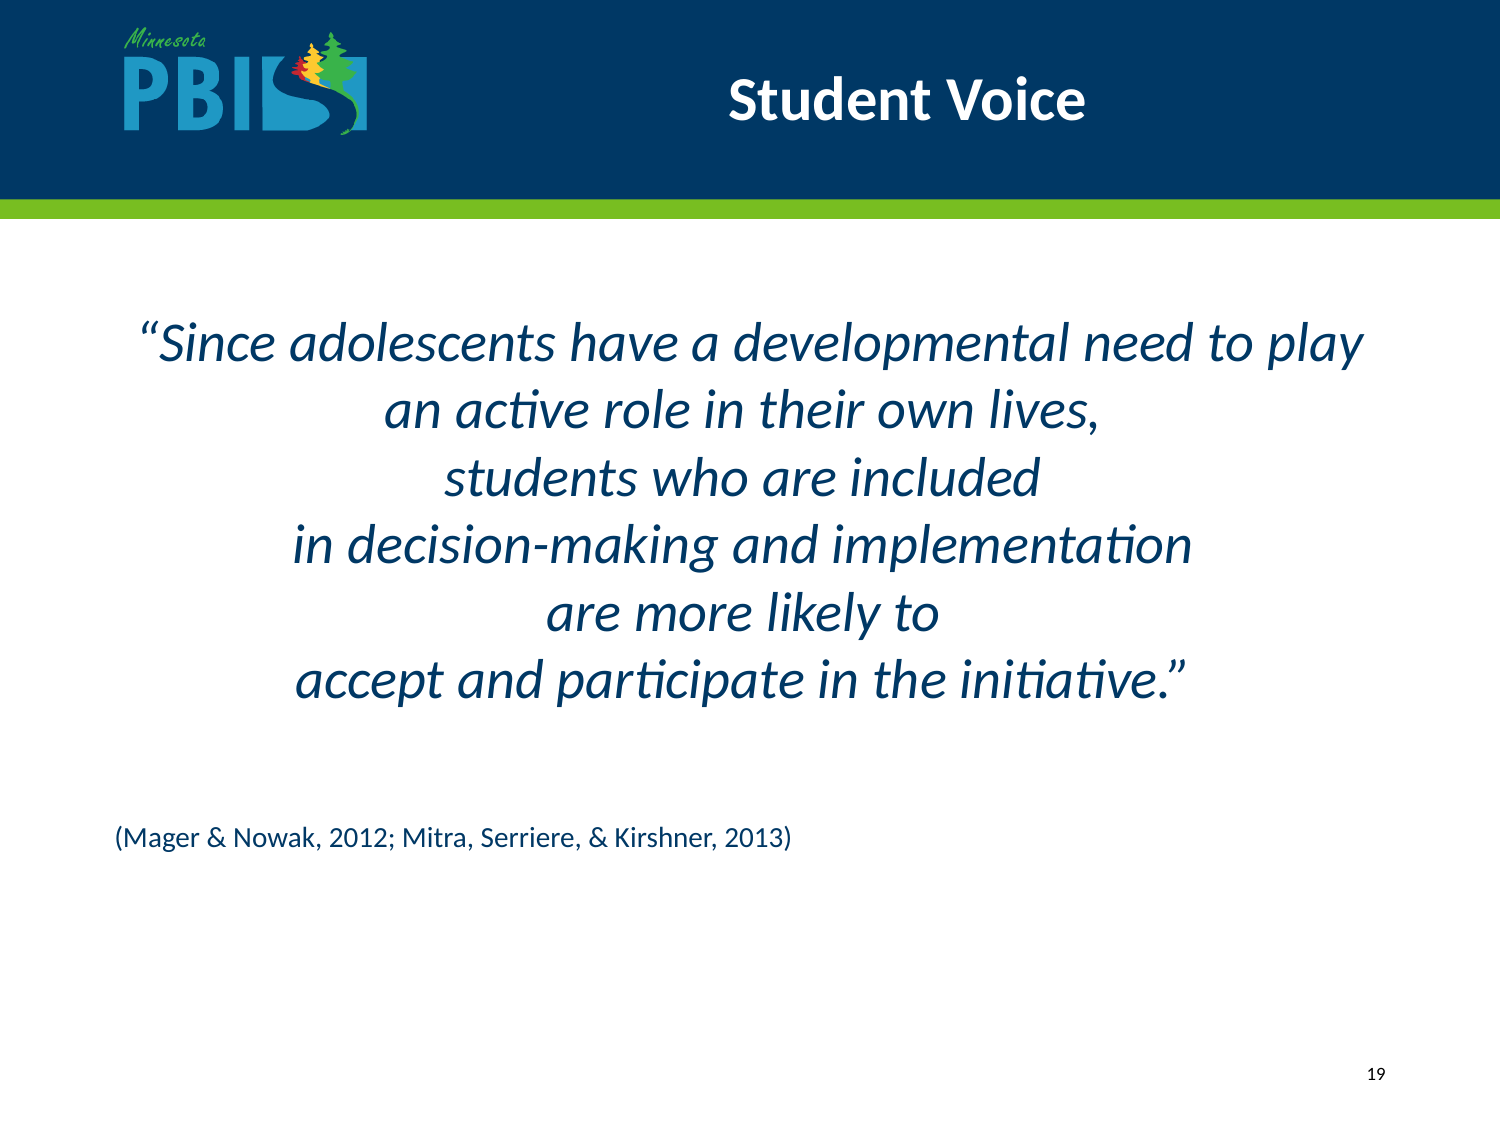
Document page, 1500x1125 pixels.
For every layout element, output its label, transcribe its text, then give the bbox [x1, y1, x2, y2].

list “Since adolescents have a developmental need to play an active role in their own lives, students who are included in decision-making and implementation are more likely to accept and participate in the initiative.” (Mager & Nowak, 2012; Mitra, Serriere, & Kirshner, 2013) [103, 299, 1397, 1014]
title Student Voice [418, 24, 1397, 175]
picture [120, 24, 370, 138]
slide_number 19 [1216, 1042, 1397, 1103]
